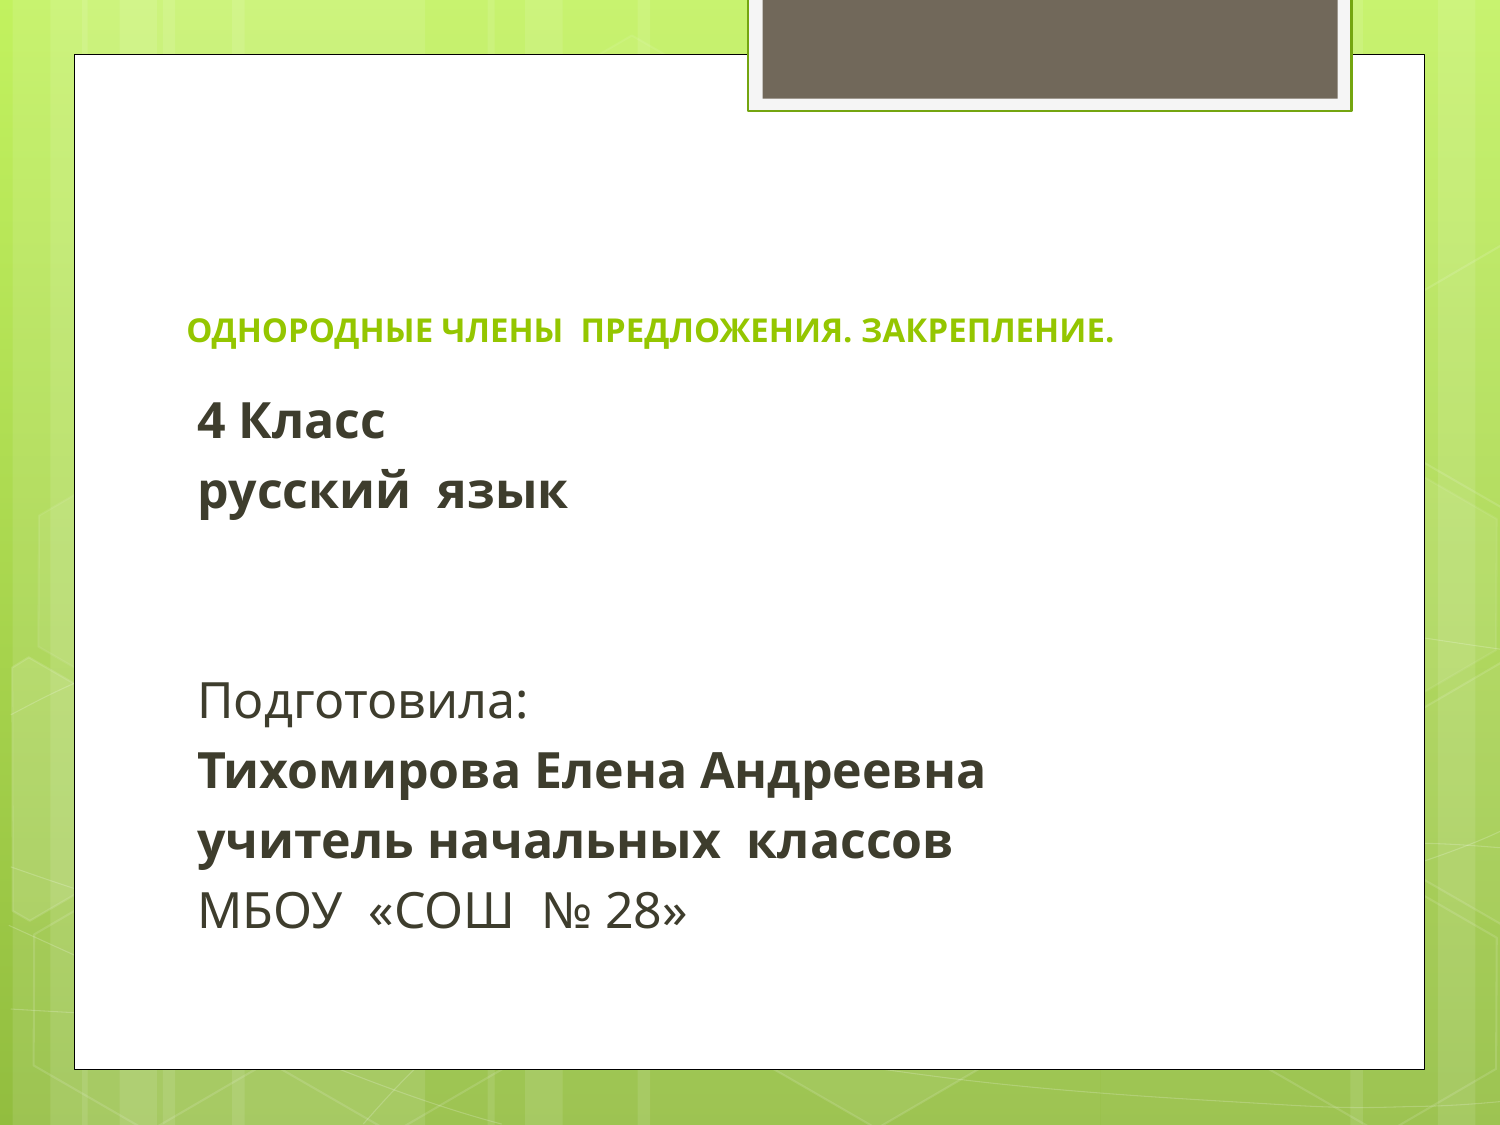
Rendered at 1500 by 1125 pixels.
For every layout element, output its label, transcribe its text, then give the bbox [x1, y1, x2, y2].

title ОДНОРОДНЫЕ ЧЛЕНЫ ПРЕДЛОЖЕНИЯ. ЗАКРЕПЛЕНИЕ. [171, 168, 1324, 357]
list 4 Класс русский язык Подготовила: Тихомирова Елена Андреевна учитель начальных классов МБОУ «СОШ № 28» [171, 381, 1283, 957]
